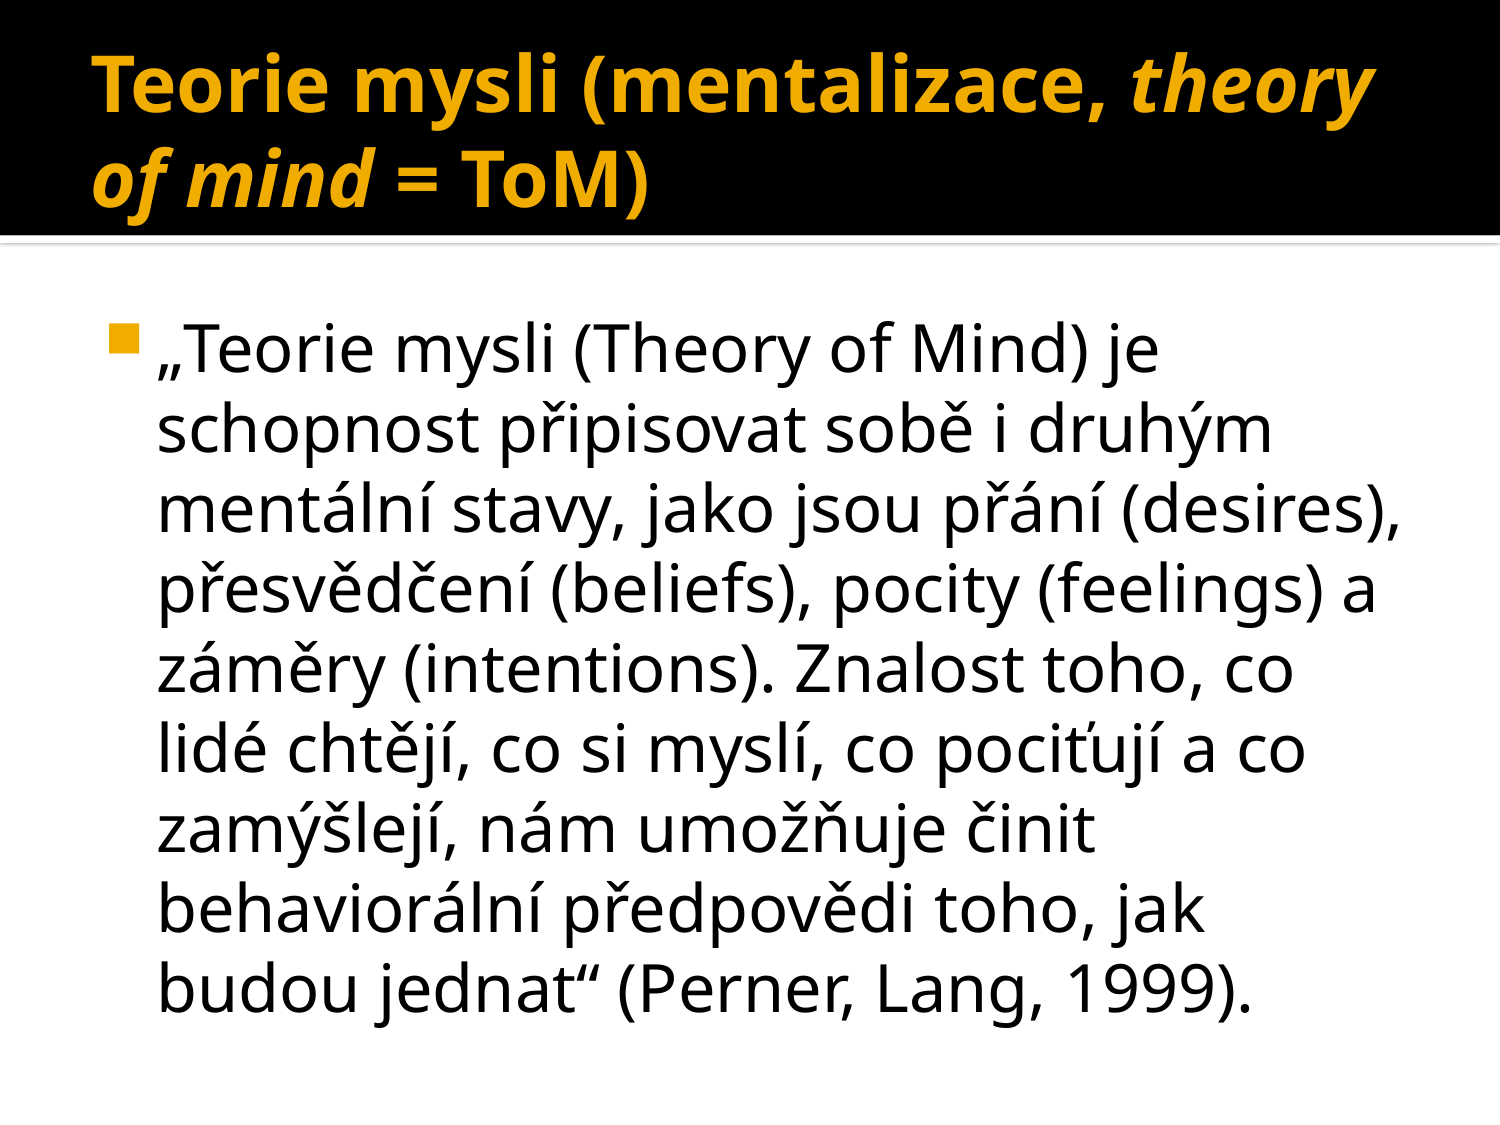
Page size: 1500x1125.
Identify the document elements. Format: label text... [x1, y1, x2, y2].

title Teorie mysli (mentalizace, theory of mind = ToM) [75, 25, 1425, 231]
list „Teorie mysli (Theory of Mind) je schopnost připisovat sobě i druhým mentální stavy, jako jsou přání (desires), přesvědčení (beliefs), pocity (feelings) a záměry (intentions). Znalost toho, co lidé chtějí, co si myslí, co pociťují a co zamýšlejí, nám umožňuje činit behaviorální předpovědi toho, jak budou jednat“ (Perner, Lang, 1999). [75, 291, 1425, 1050]
